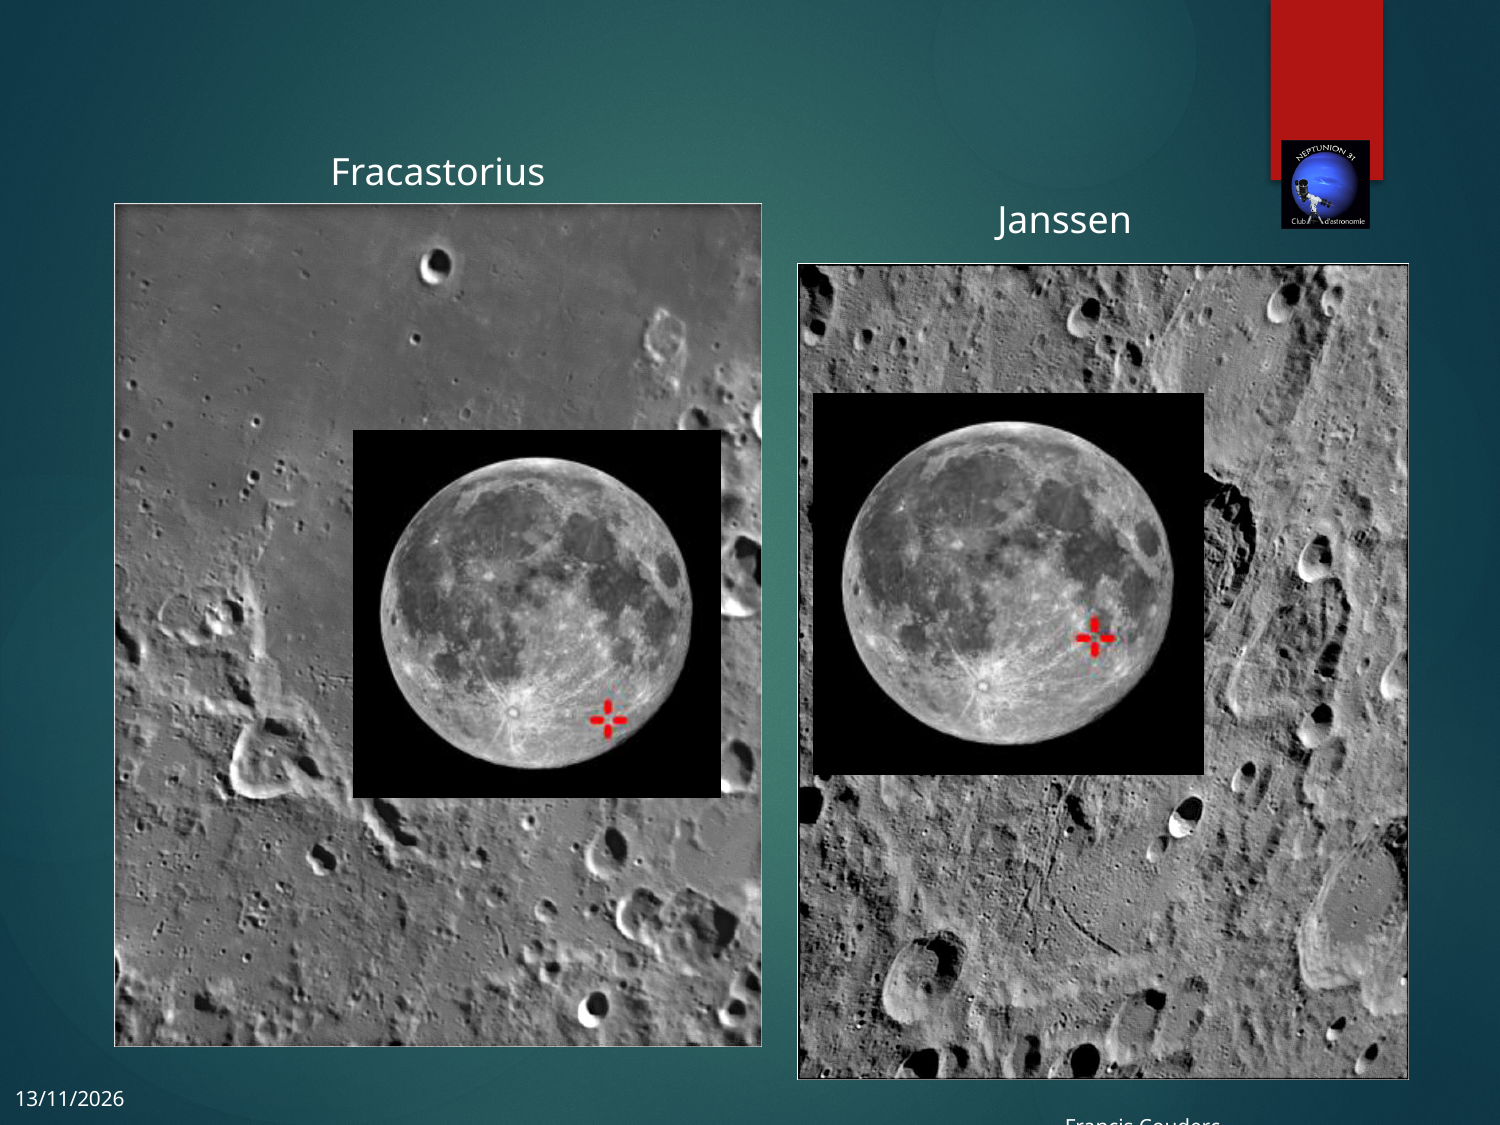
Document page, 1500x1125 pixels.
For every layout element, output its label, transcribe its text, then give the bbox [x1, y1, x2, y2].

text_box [114, 140, 1204, 1047]
picture [1281, 140, 1370, 229]
picture [352, 430, 721, 799]
text_box Janssen [1210, 188, 1326, 248]
picture [796, 263, 1410, 1080]
